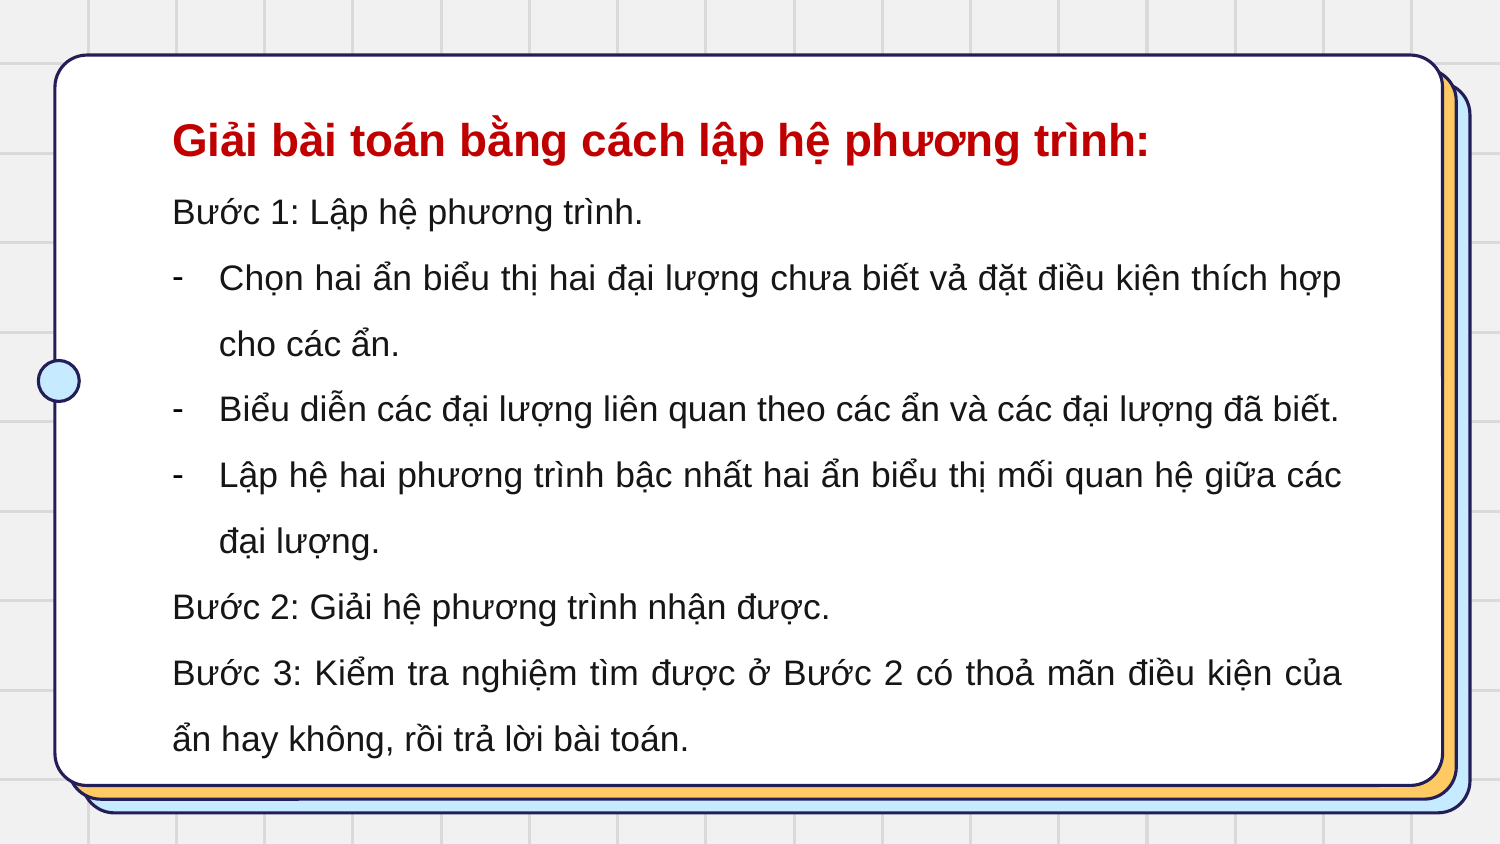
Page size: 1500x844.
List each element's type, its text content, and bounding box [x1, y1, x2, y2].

text_box Giải bài toán bằng cách lập hệ phương trình: Bước 1: Lập hệ phương trình. Chọn hai ẩn biểu thị hai đại lượng chưa biết vả đặt điều kiện thích hợp cho các ẩn. Biểu diễn các đại lượng liên quan theo các ẩn và các đại lượng đã biết. Lập hệ hai phương trình bậc nhất hai ẩn biểu thị mối quan hệ giữa các đại lượng. Bước 2: Giải hệ phương trình nhận được. Bước 3: Kiểm tra nghiệm tìm được ở Bước 2 có thoả mãn điều kiện của ẩn hay không, rồi trả lời bài toán. [157, 72, 1358, 766]
